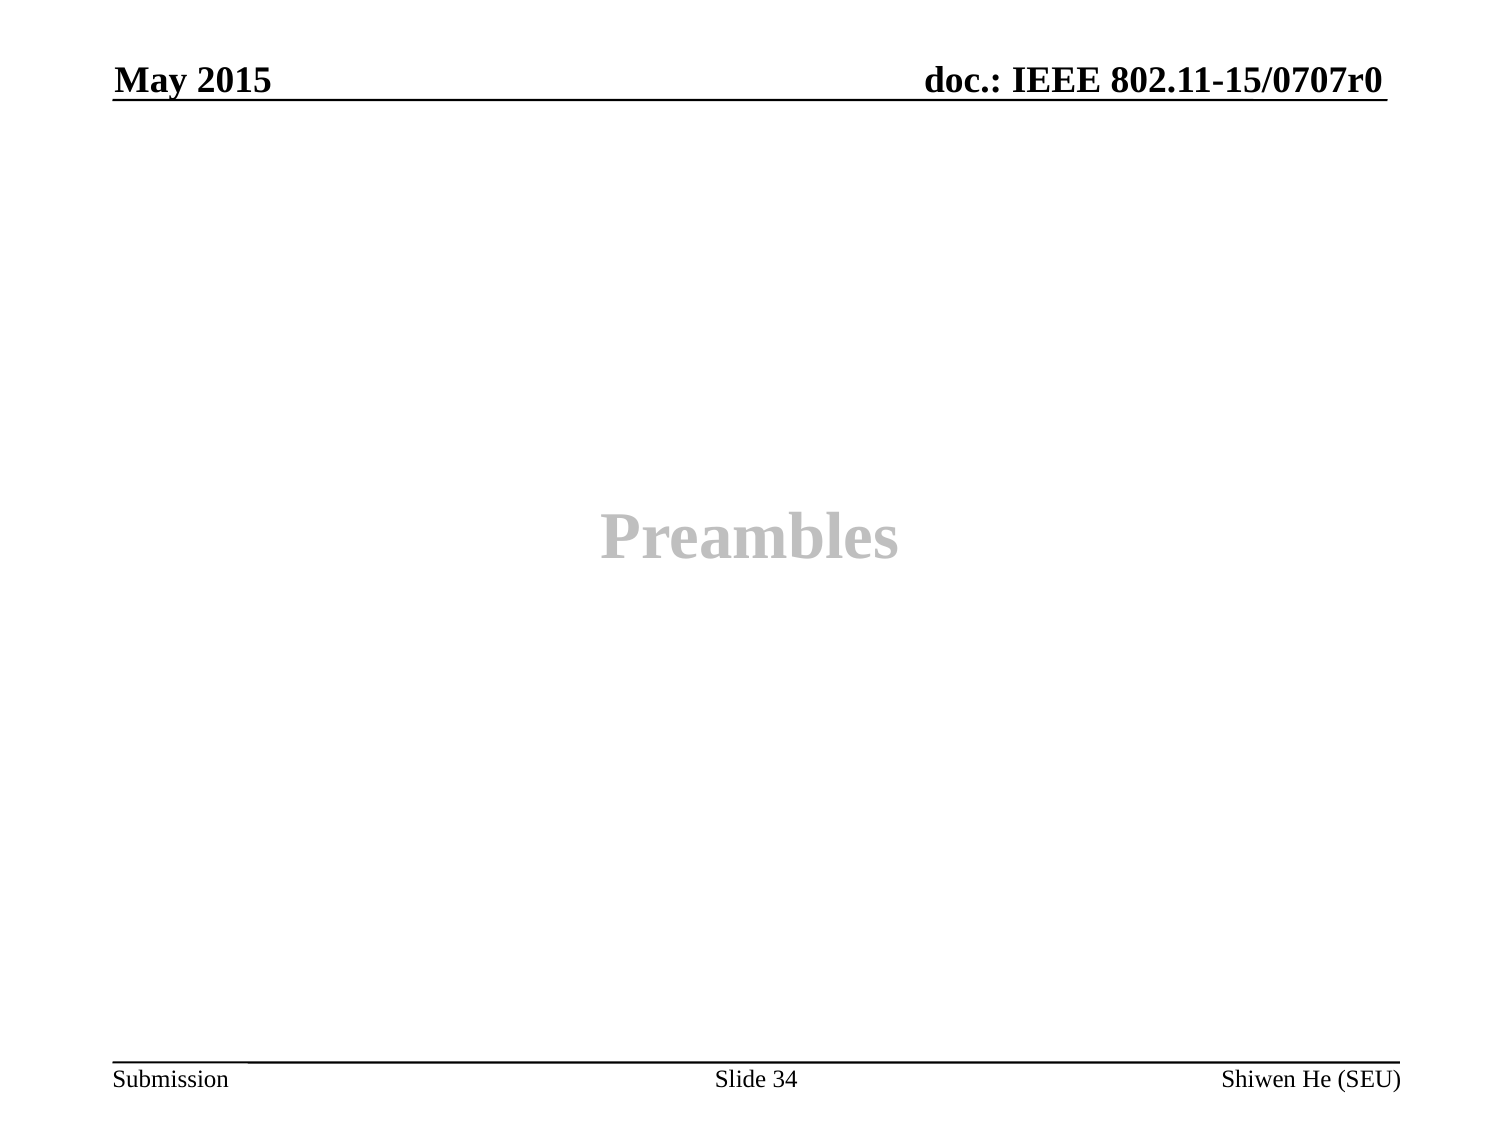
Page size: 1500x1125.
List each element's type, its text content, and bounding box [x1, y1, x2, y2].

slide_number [114, 54, 274, 101]
footer Shiwen He (SEU) [1123, 1061, 1402, 1093]
title Preambles [388, 484, 1112, 579]
slide_number Slide 34 [712, 1061, 800, 1093]
